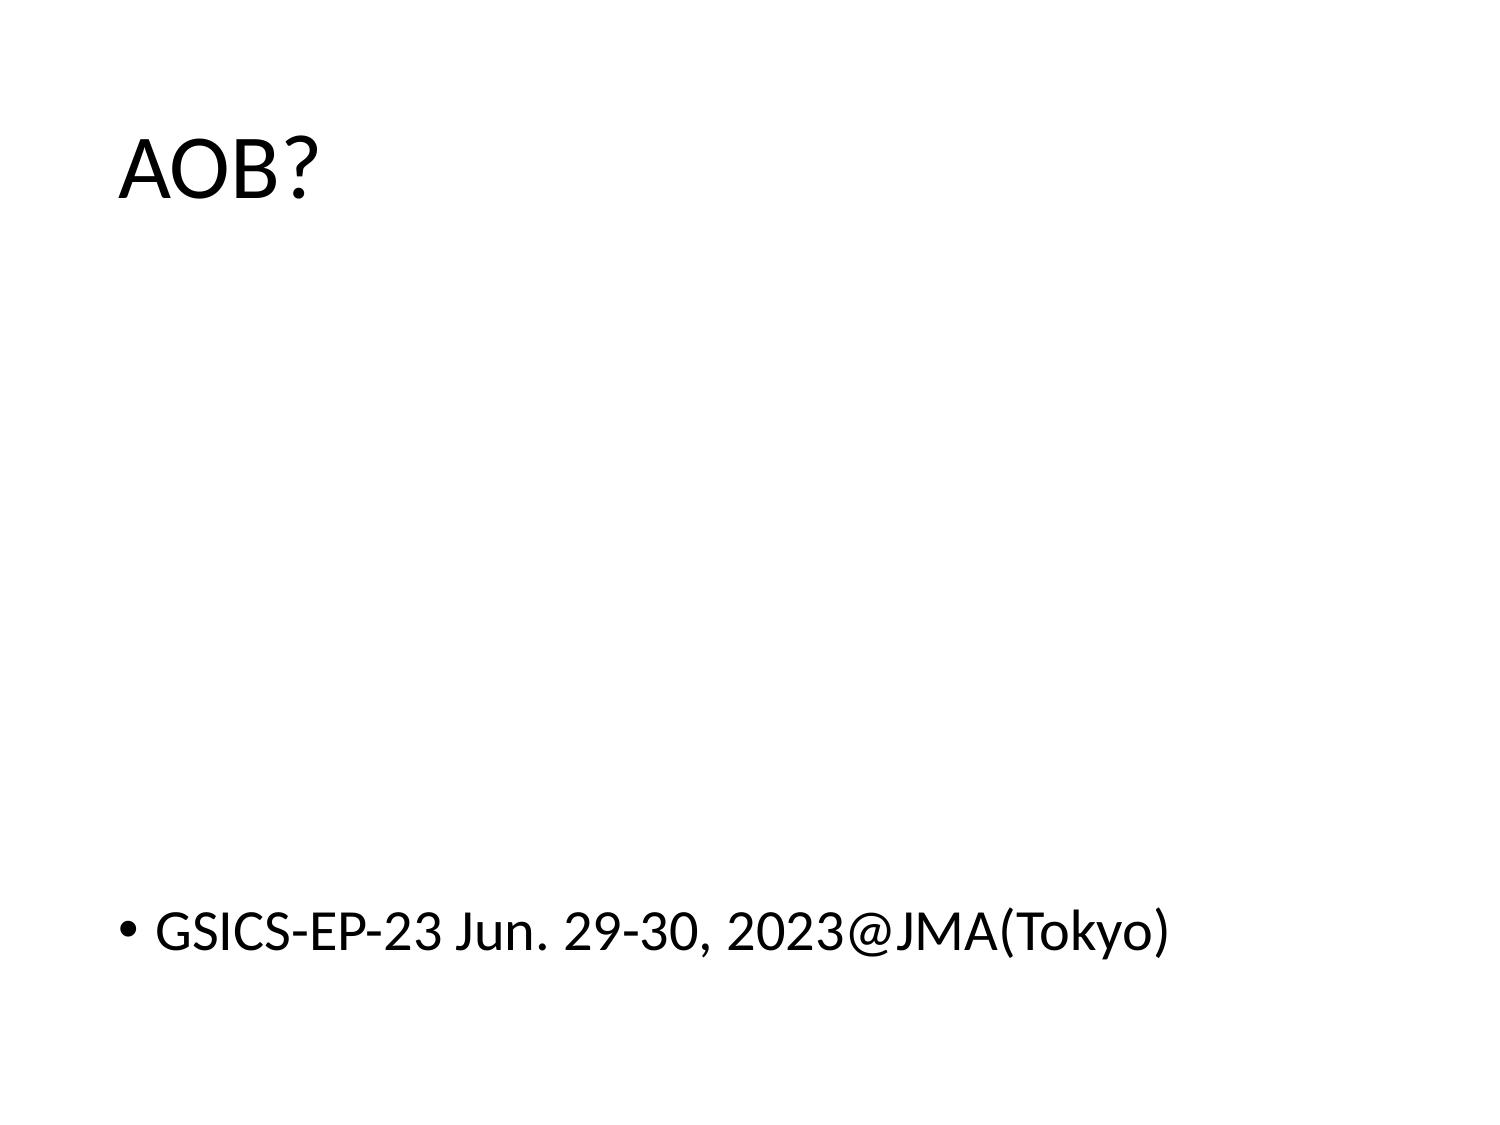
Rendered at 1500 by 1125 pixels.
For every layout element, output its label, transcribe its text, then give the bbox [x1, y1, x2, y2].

list GSICS-EP-23 Jun. 29-30, 2023@JMA(Tokyo) [103, 299, 1397, 1014]
title AOB? [103, 59, 1397, 278]
